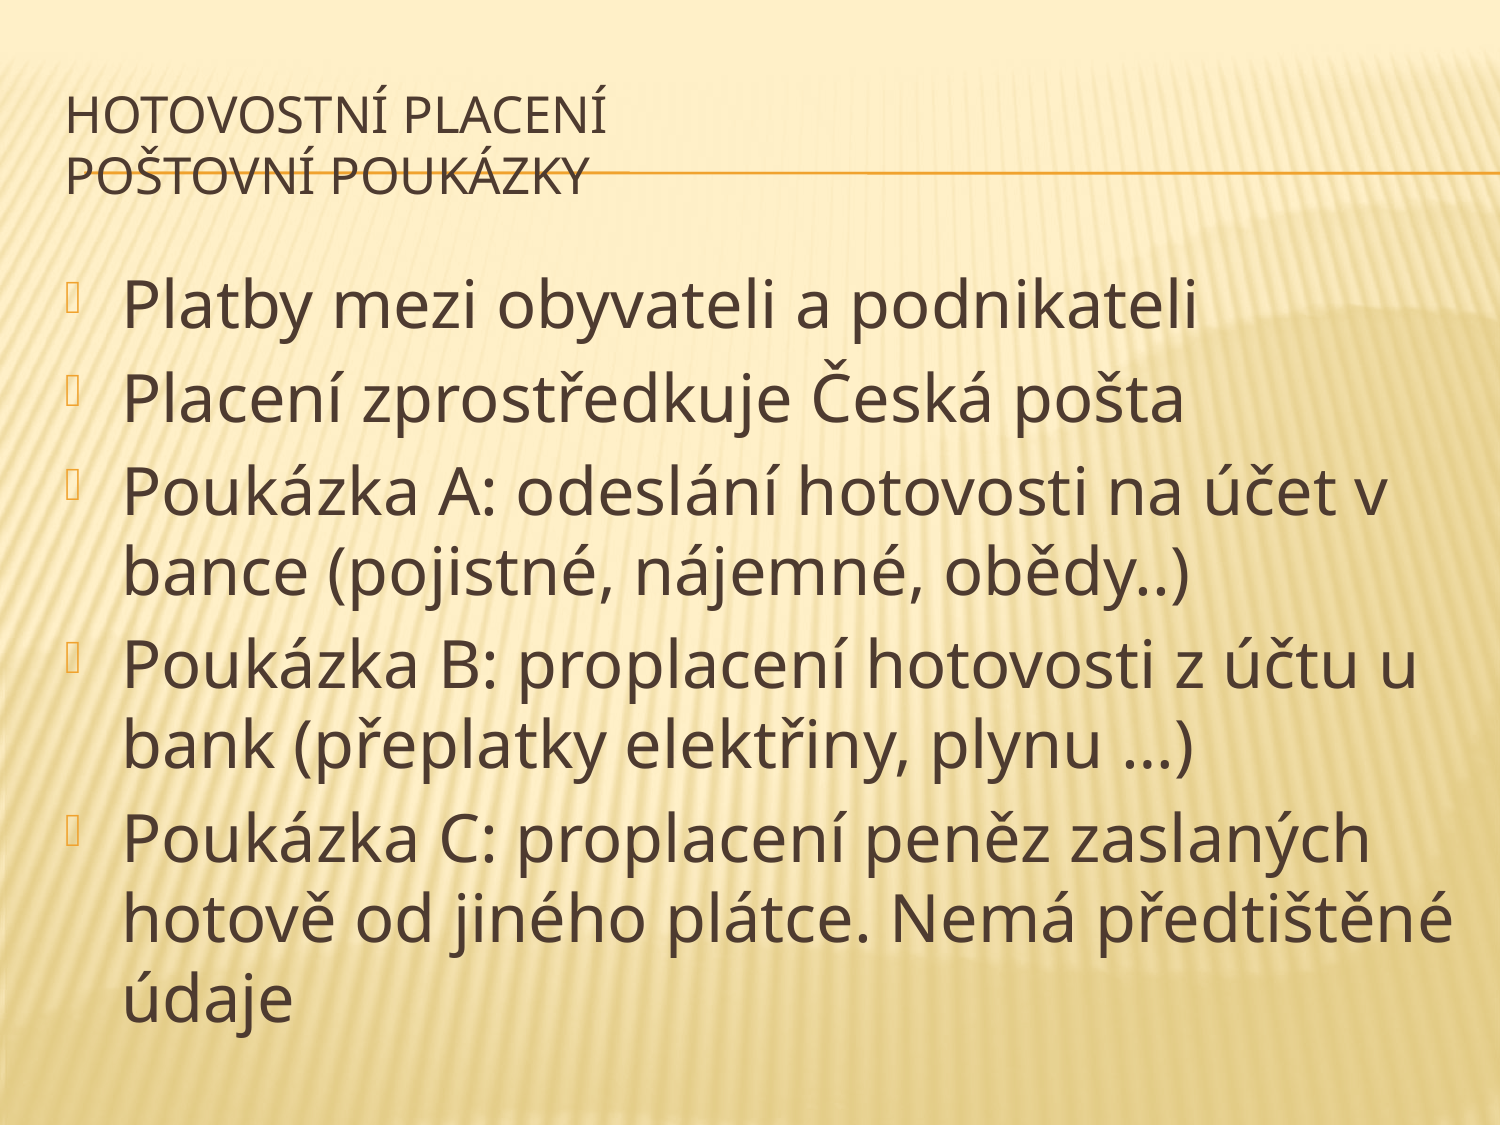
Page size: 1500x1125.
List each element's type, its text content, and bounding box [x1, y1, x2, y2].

title Hotovostní placení Poštovní poukázky [50, 75, 1475, 213]
list Platby mezi obyvateli a podnikateli Placení zprostředkuje Česká pošta Poukázka A: odeslání hotovosti na účet v bance (pojistné, nájemné, obědy..) Poukázka B: proplacení hotovosti z účtu u bank (přeplatky elektřiny, plynu …) Poukázka C: proplacení peněz zaslaných hotově od jiného plátce. Nemá předtištěné údaje [50, 254, 1475, 998]
